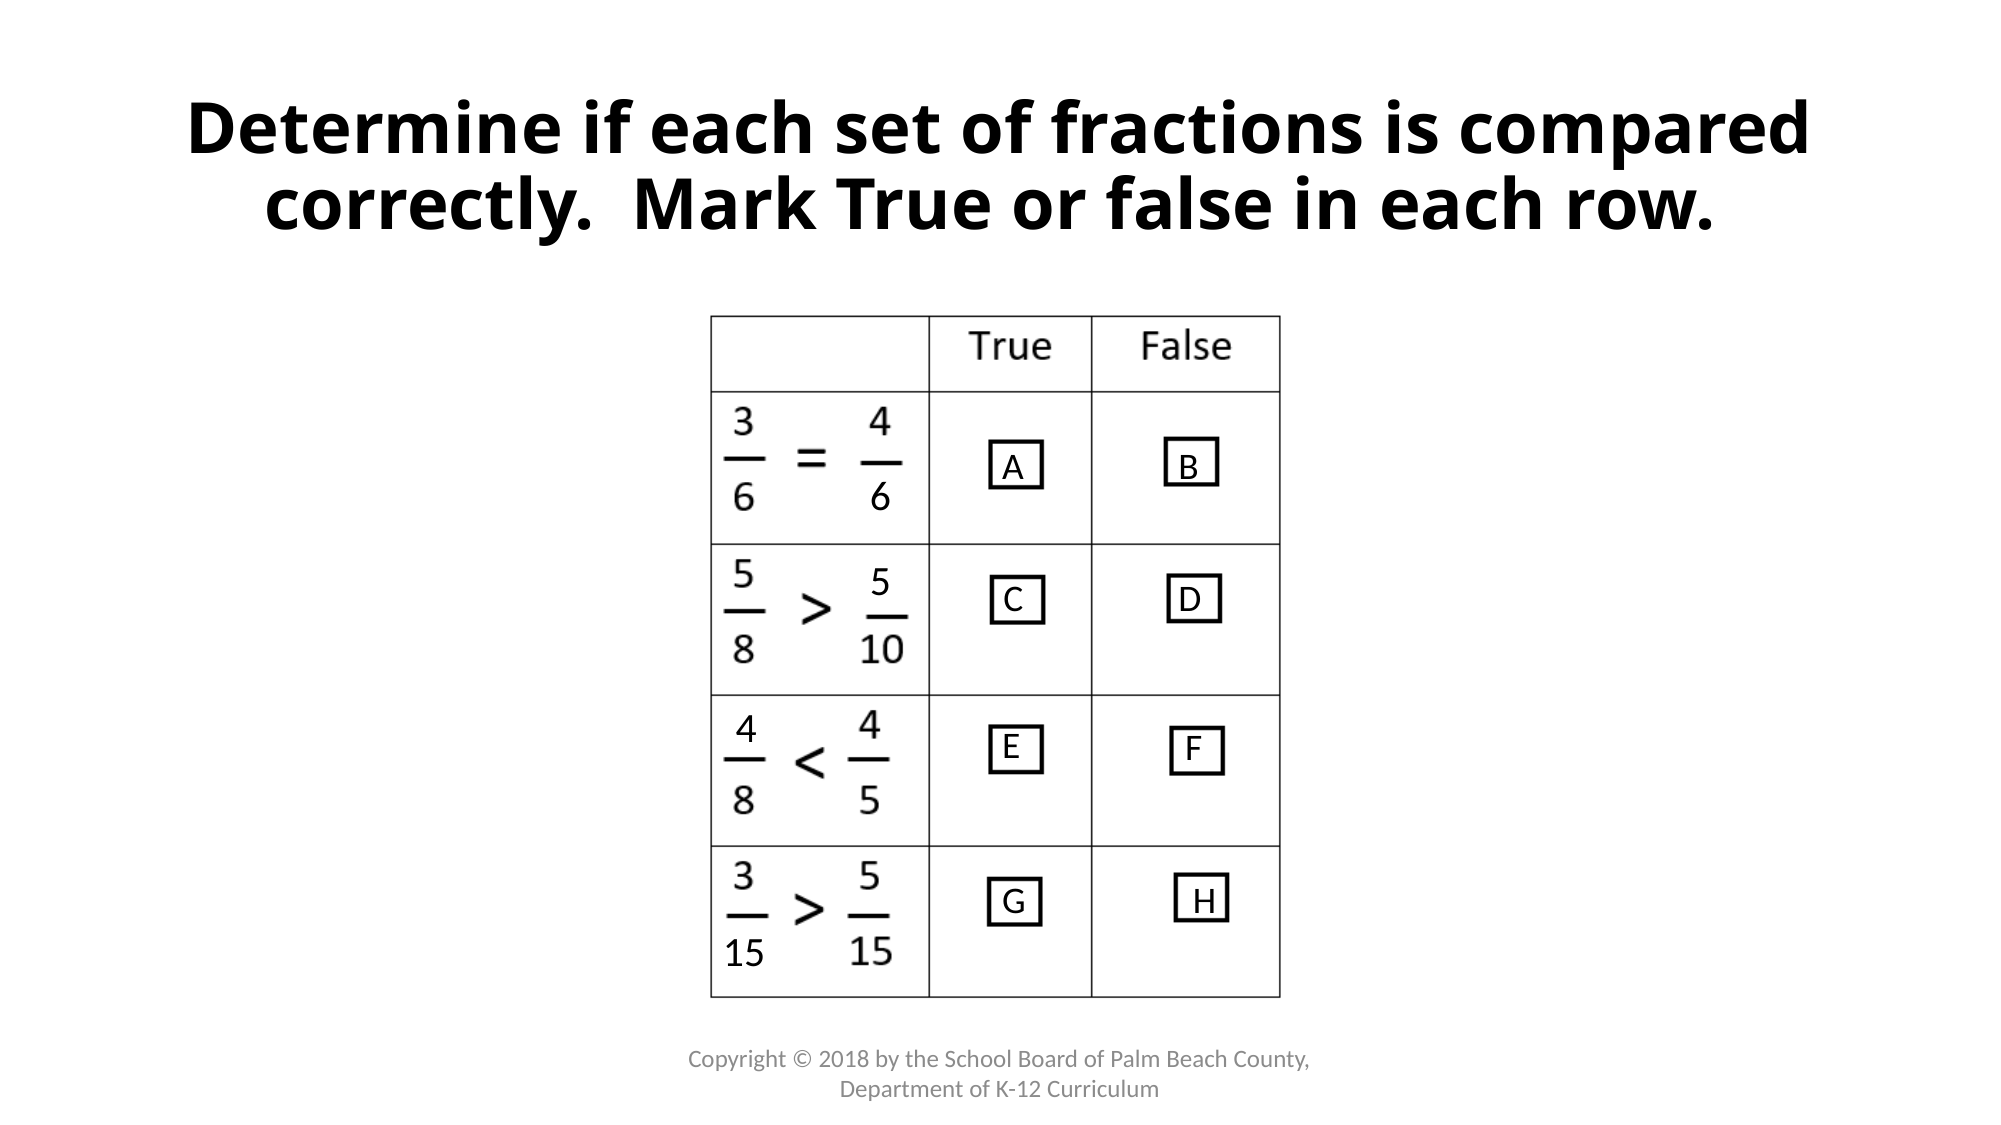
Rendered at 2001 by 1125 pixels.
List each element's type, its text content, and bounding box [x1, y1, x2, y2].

title Determine if each set of fractions is compared correctly. Mark True or false in each row. [137, 59, 1863, 278]
footer Copyright © 2018 by the School Board of Palm Beach County, Department of K-12 Curriculum [662, 1042, 1338, 1103]
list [695, 303, 1305, 1018]
